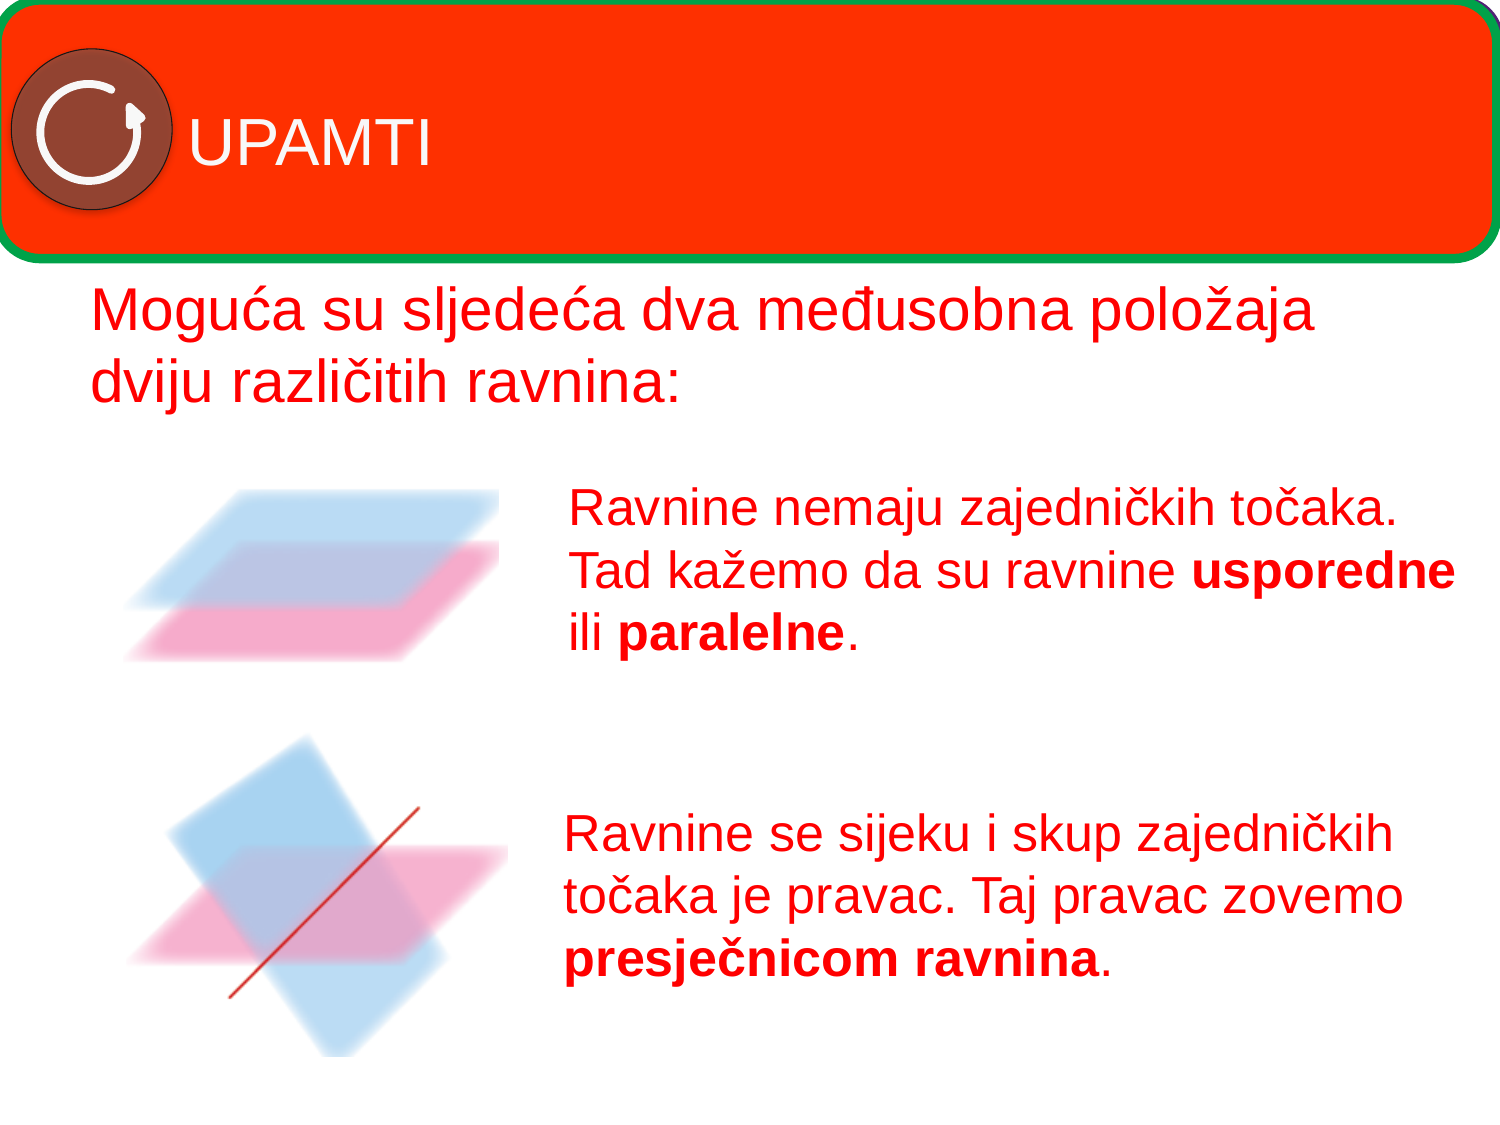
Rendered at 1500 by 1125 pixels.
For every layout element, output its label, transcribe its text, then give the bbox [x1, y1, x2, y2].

picture [123, 466, 499, 670]
list Moguća su sljedeća dva međusobna položaja dviju različitih ravnina: [75, 262, 1425, 433]
picture [126, 727, 508, 1058]
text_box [11, 48, 173, 210]
text_box Ravnine nemaju zajedničkih točaka. Tad kažemo da su ravnine usporedne ili paralelne. [553, 466, 1472, 669]
text_box [0, 0, 1500, 263]
text_box Ravnine se sijeku i skup zajedničkih točaka je pravac. Taj pravac zovemo presječnicom ravnina. [549, 791, 1477, 995]
title UPAMTI [172, 45, 1425, 233]
